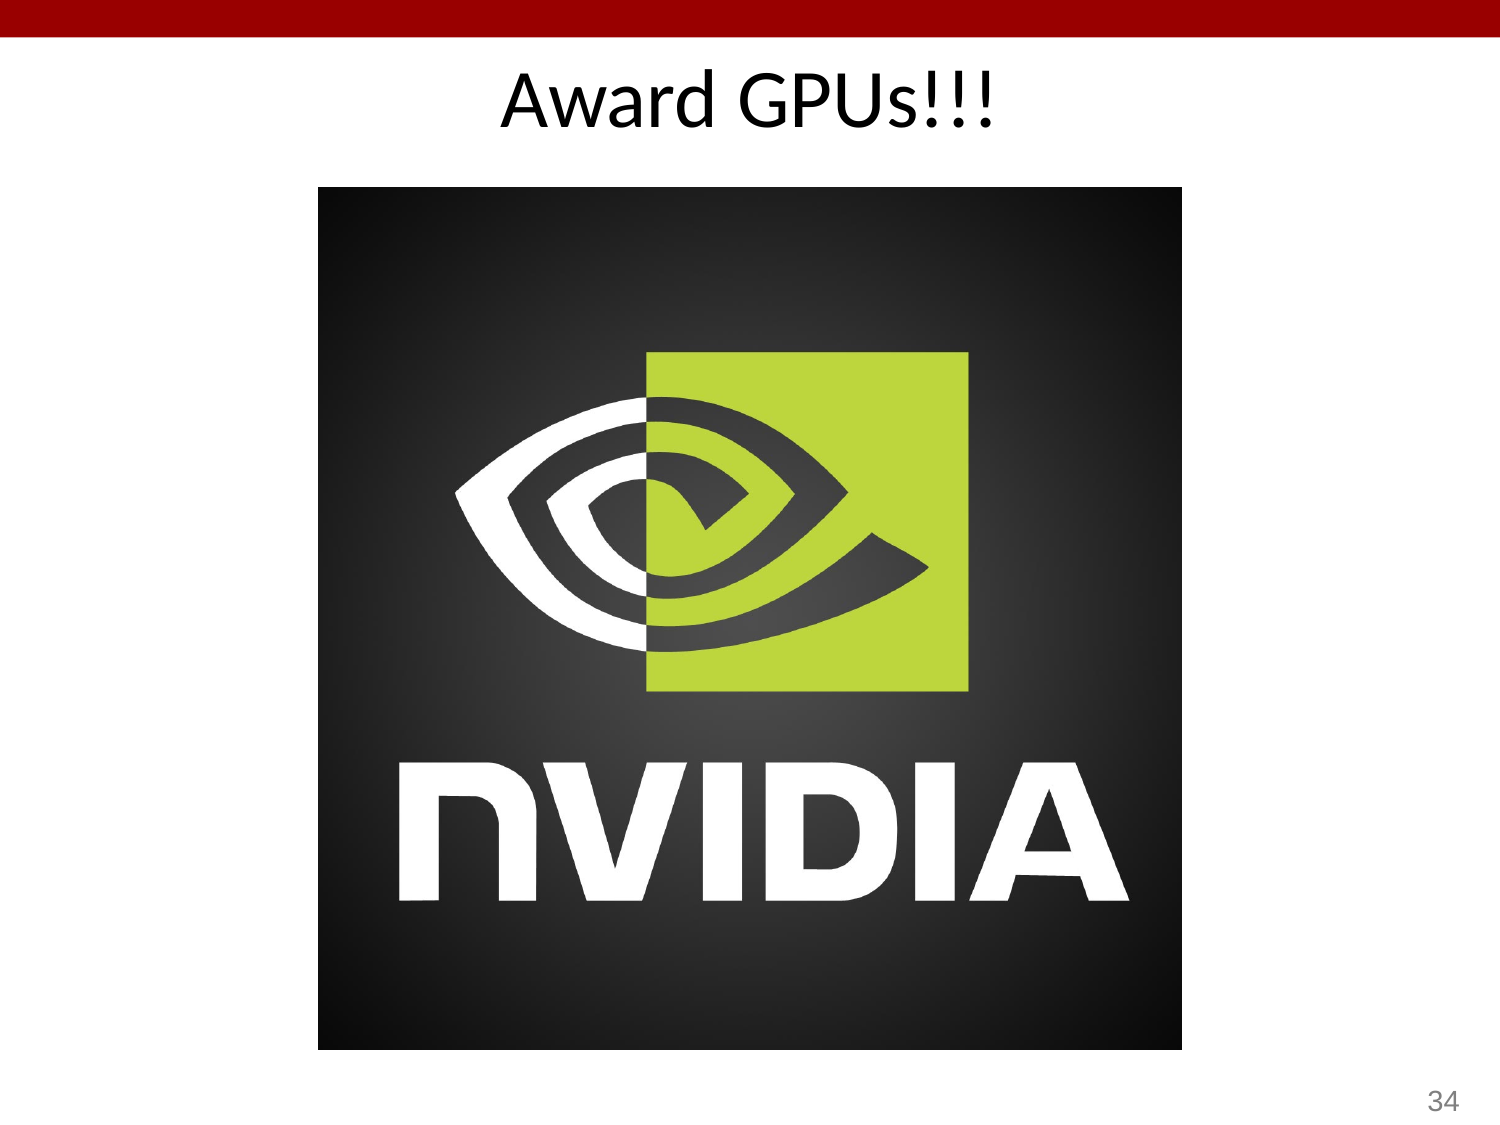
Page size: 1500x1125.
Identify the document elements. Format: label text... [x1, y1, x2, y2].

slide_number 34 [1162, 1049, 1476, 1125]
title Award GPUs!!! [112, 37, 1388, 151]
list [318, 187, 1182, 1051]
